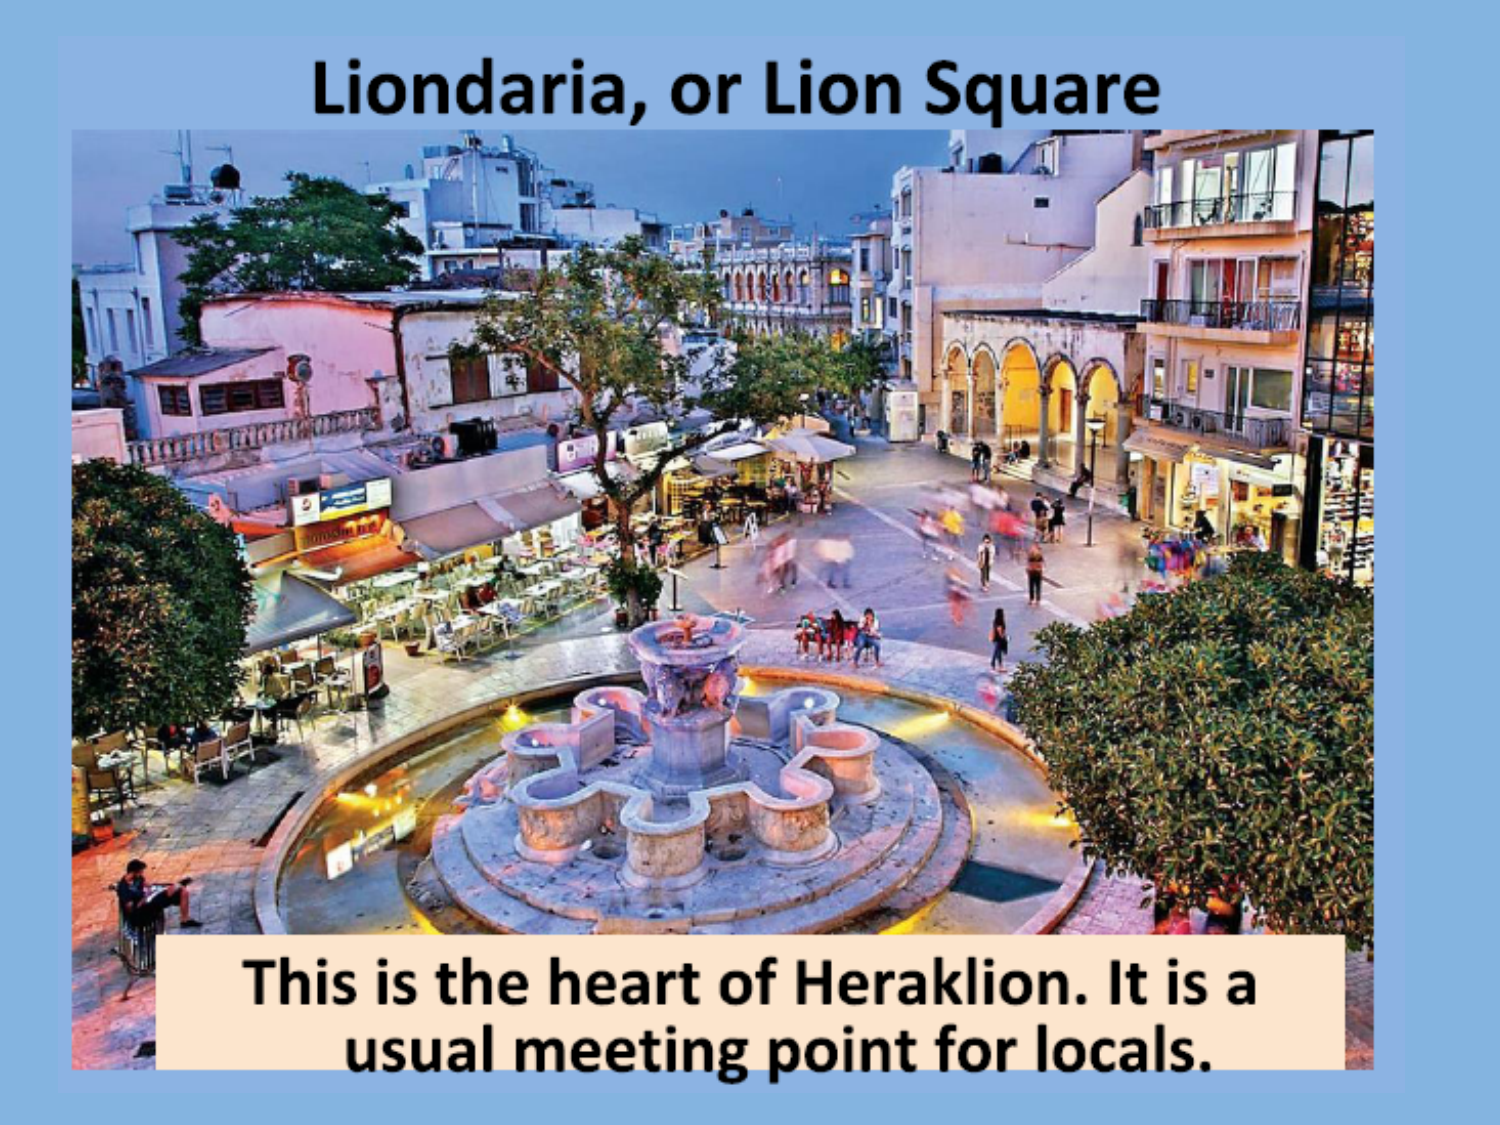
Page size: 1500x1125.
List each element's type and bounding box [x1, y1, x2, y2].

picture [58, 36, 1405, 1093]
